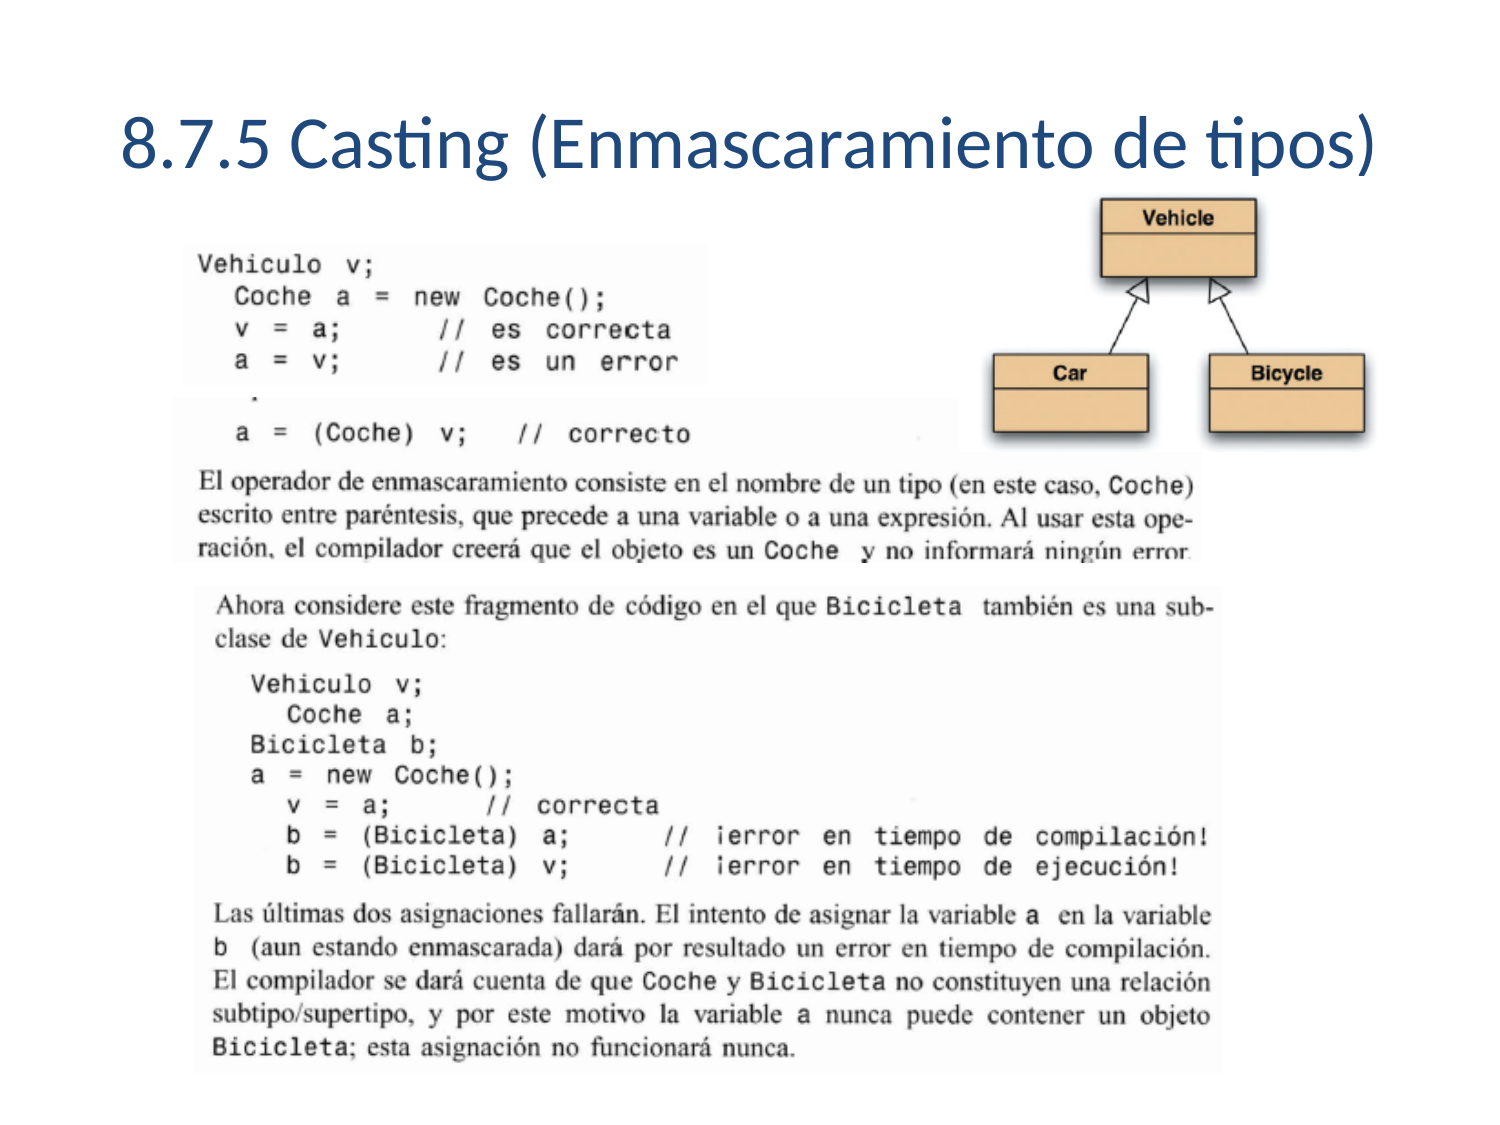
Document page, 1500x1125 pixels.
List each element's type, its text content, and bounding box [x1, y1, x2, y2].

title 8.7.5 Casting (Enmascaramiento de tipos) [75, 45, 1425, 233]
picture [182, 243, 708, 386]
picture [194, 585, 1223, 1074]
picture [170, 176, 1389, 563]
